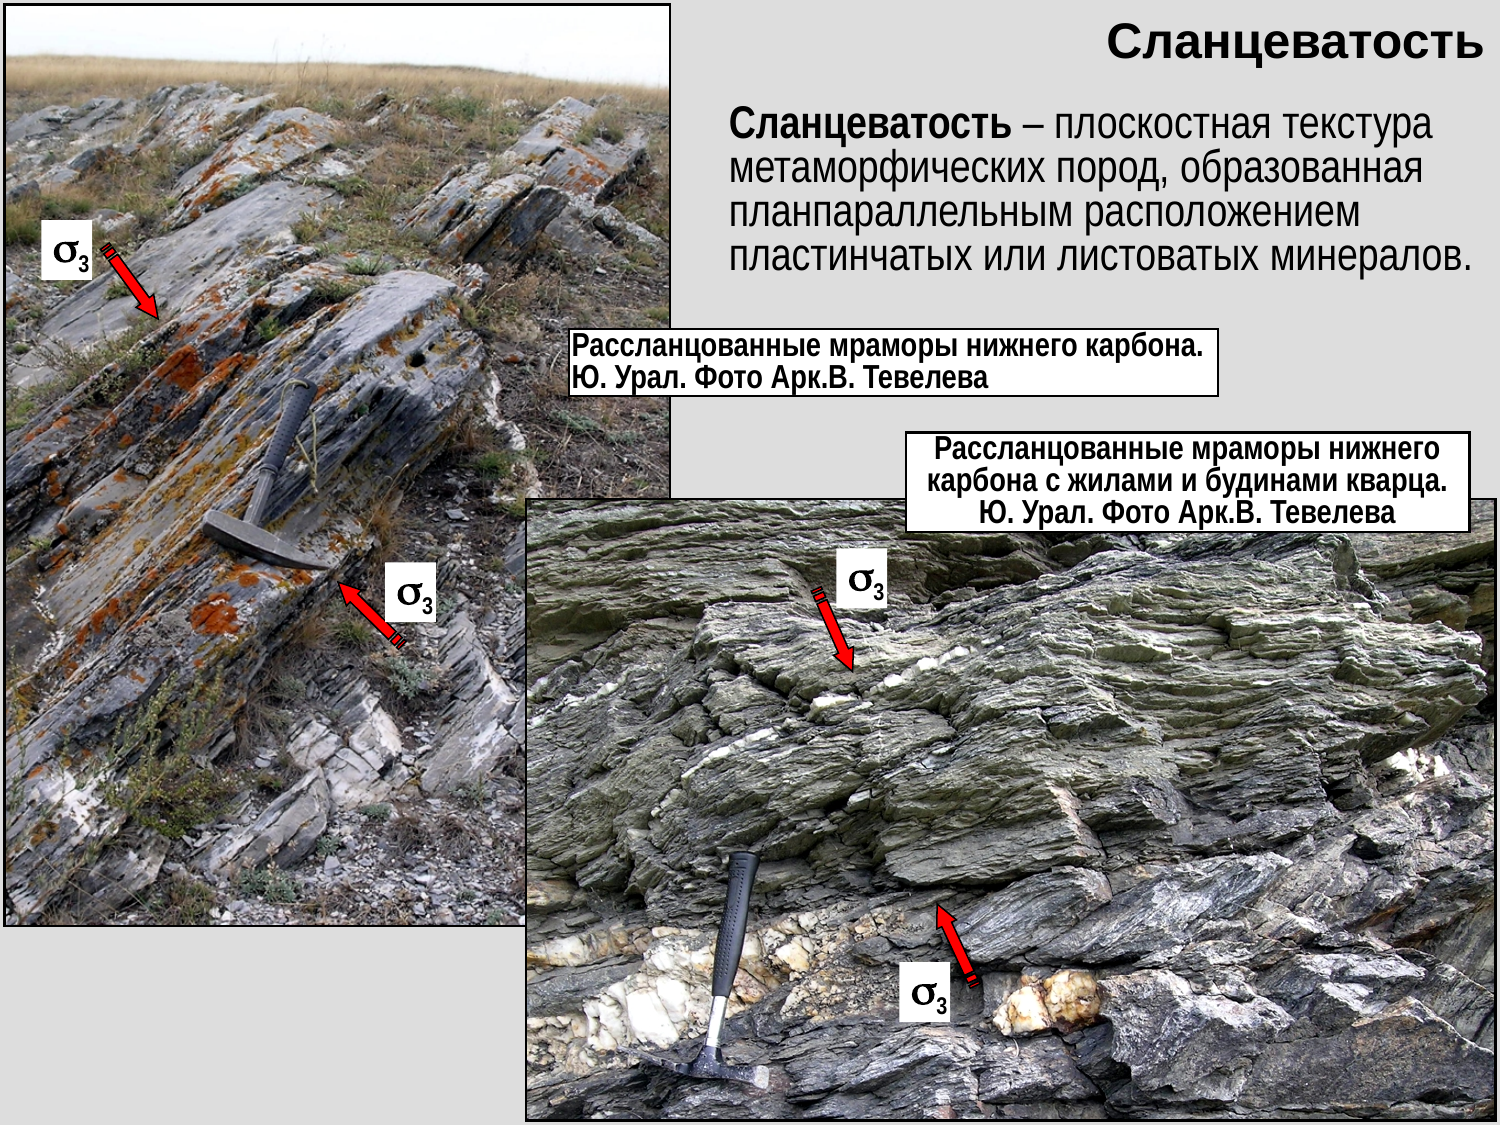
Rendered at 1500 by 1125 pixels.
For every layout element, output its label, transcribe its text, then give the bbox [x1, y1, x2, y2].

text_box Рассланцованные мраморы нижнего карбона. Ю. Урал. Фото Арк.В. Тевелева [674, 329, 1219, 397]
text_box Рассланцованные мраморы нижнего карбона с жилами и будинами кварца. Ю. Урал. Фото Арк.В. Тевелева [905, 432, 1470, 498]
text_box Сланцеватость – плоскостная текстура метаморфических пород, образованная планпараллельным расположением пластинчатых или листоватых минералов. [714, 96, 1500, 287]
picture [5, 5, 1495, 1120]
title Сланцеватость [1007, 0, 1500, 96]
